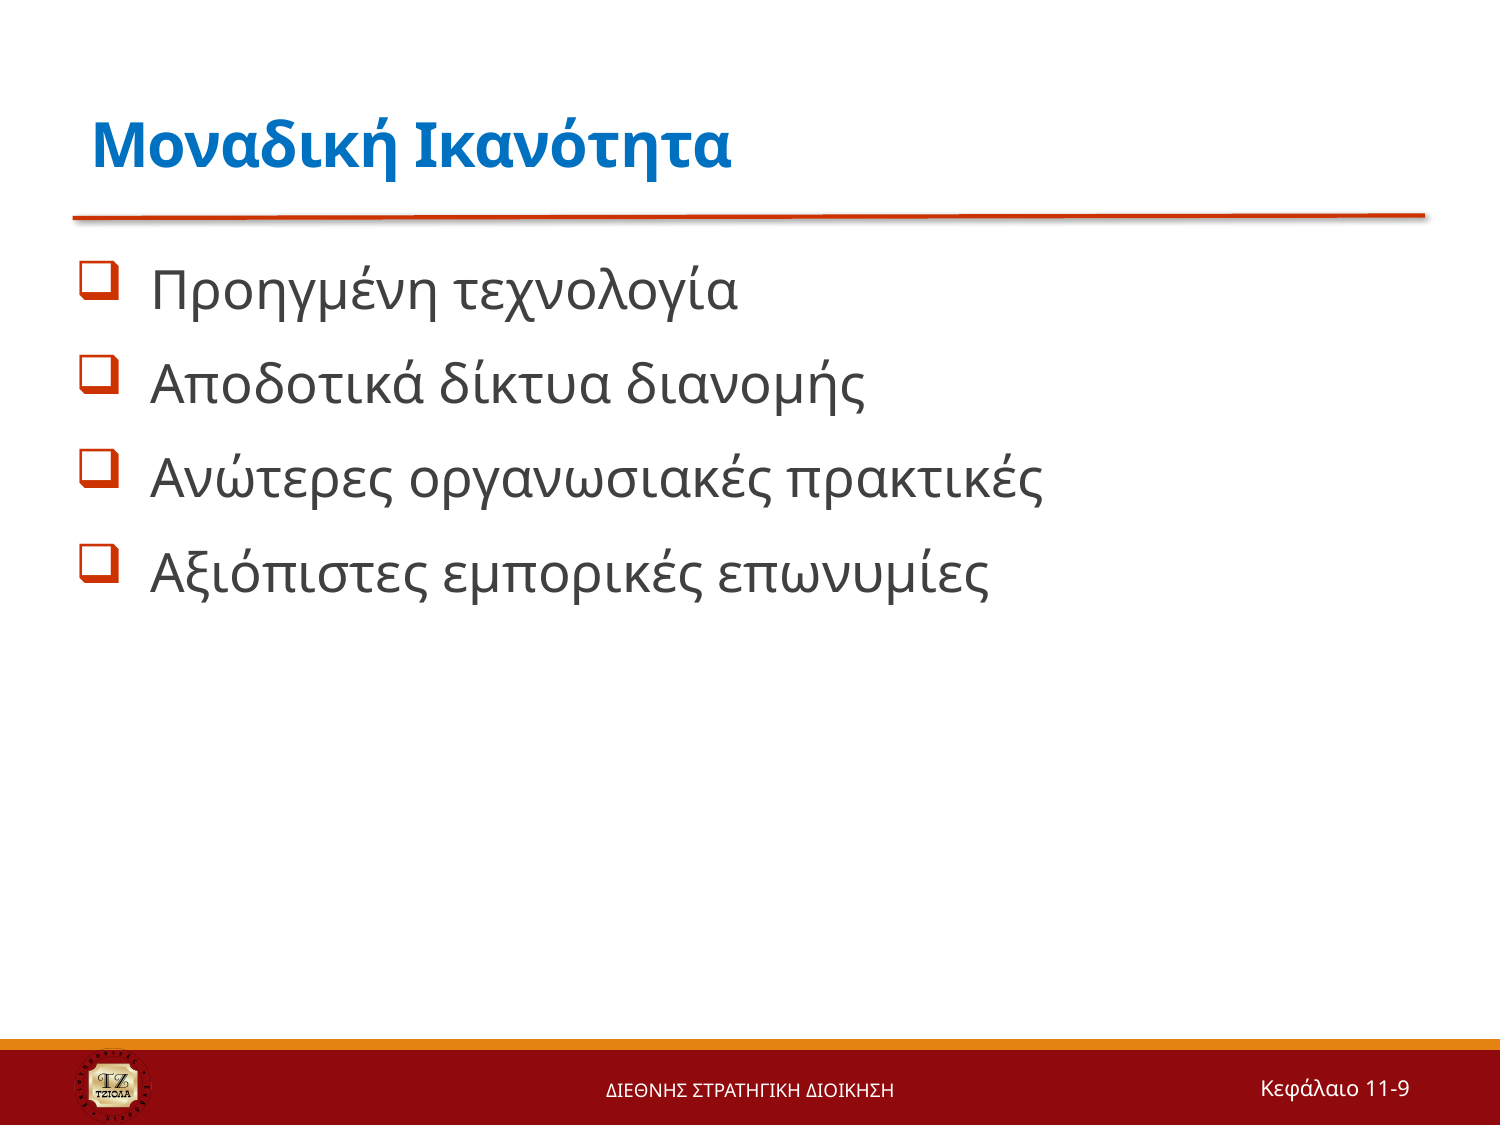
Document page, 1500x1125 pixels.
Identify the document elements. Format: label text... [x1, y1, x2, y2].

footer Διεθνης Στρατηγικη Διοικηση [453, 1059, 1047, 1120]
picture [72, 1046, 154, 1125]
list Προηγμένη τεχνολογία Αποδοτικά δίκτυα διανομής Ανώτερες οργανωσιακές πρακτικές Αξιόπιστες εμπορικές επωνυμίες [75, 247, 1425, 1034]
title Μοναδική Ικανότητα [75, 38, 1425, 189]
slide_number Κεφάλαιο 11-9 [1218, 1059, 1425, 1120]
